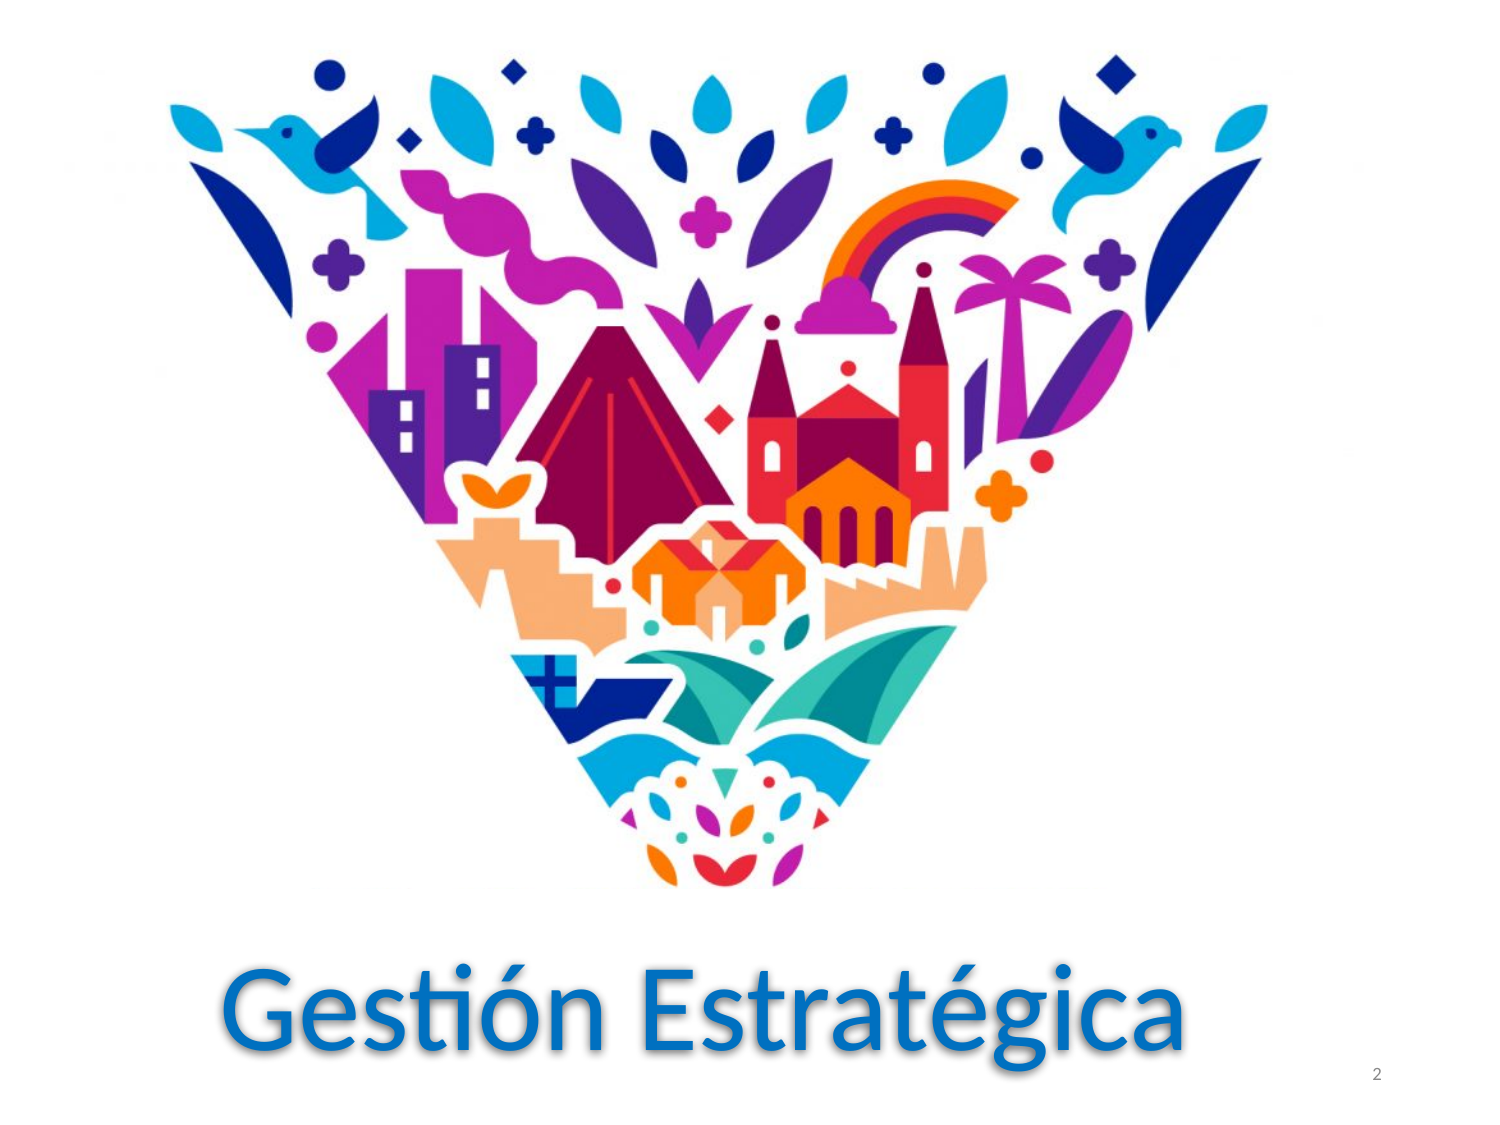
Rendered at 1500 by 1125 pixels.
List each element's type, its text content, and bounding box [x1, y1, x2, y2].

picture [64, 38, 1374, 889]
slide_number 2 [1059, 1042, 1397, 1103]
text_box Gestión Estratégica [178, 918, 1260, 1125]
